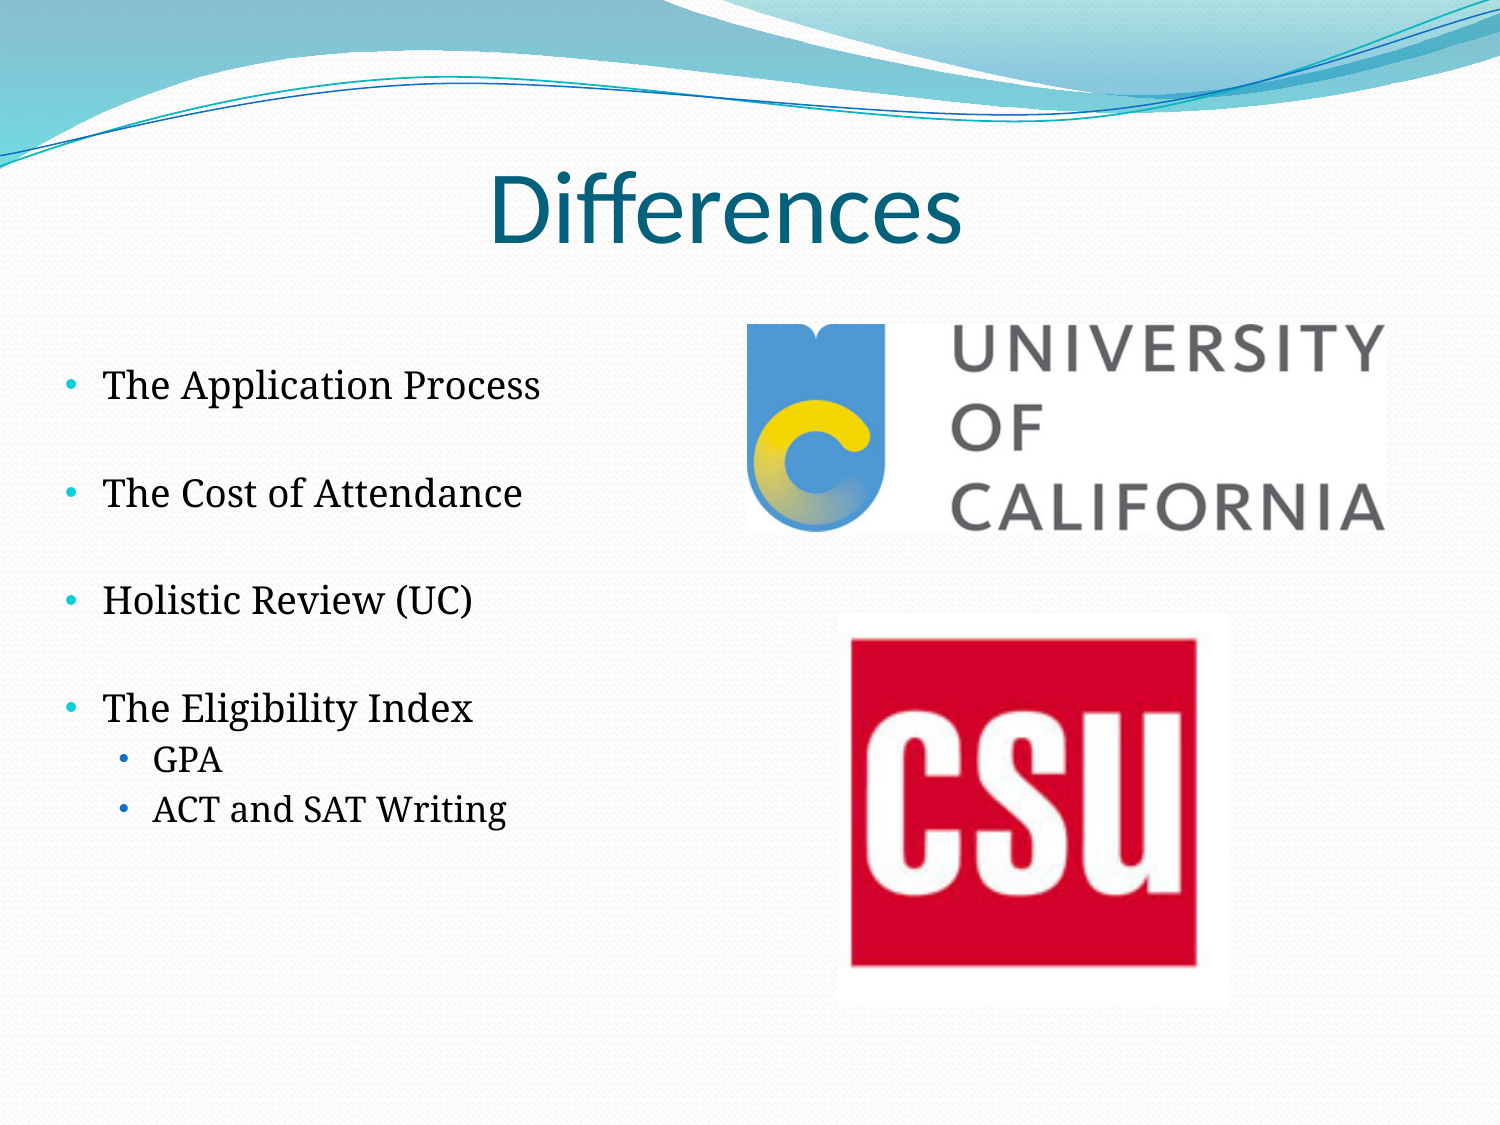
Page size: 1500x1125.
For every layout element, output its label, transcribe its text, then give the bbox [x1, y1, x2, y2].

title Personal Insight questions [740, 325, 750, 543]
list The Application Process The Cost of Attendance Holistic Review (UC) The Eligibility Index GPA ACT and SAT Writing [50, 299, 750, 1103]
picture [747, 324, 1386, 532]
title Differences [75, 77, 1425, 265]
picture [837, 613, 1230, 1006]
